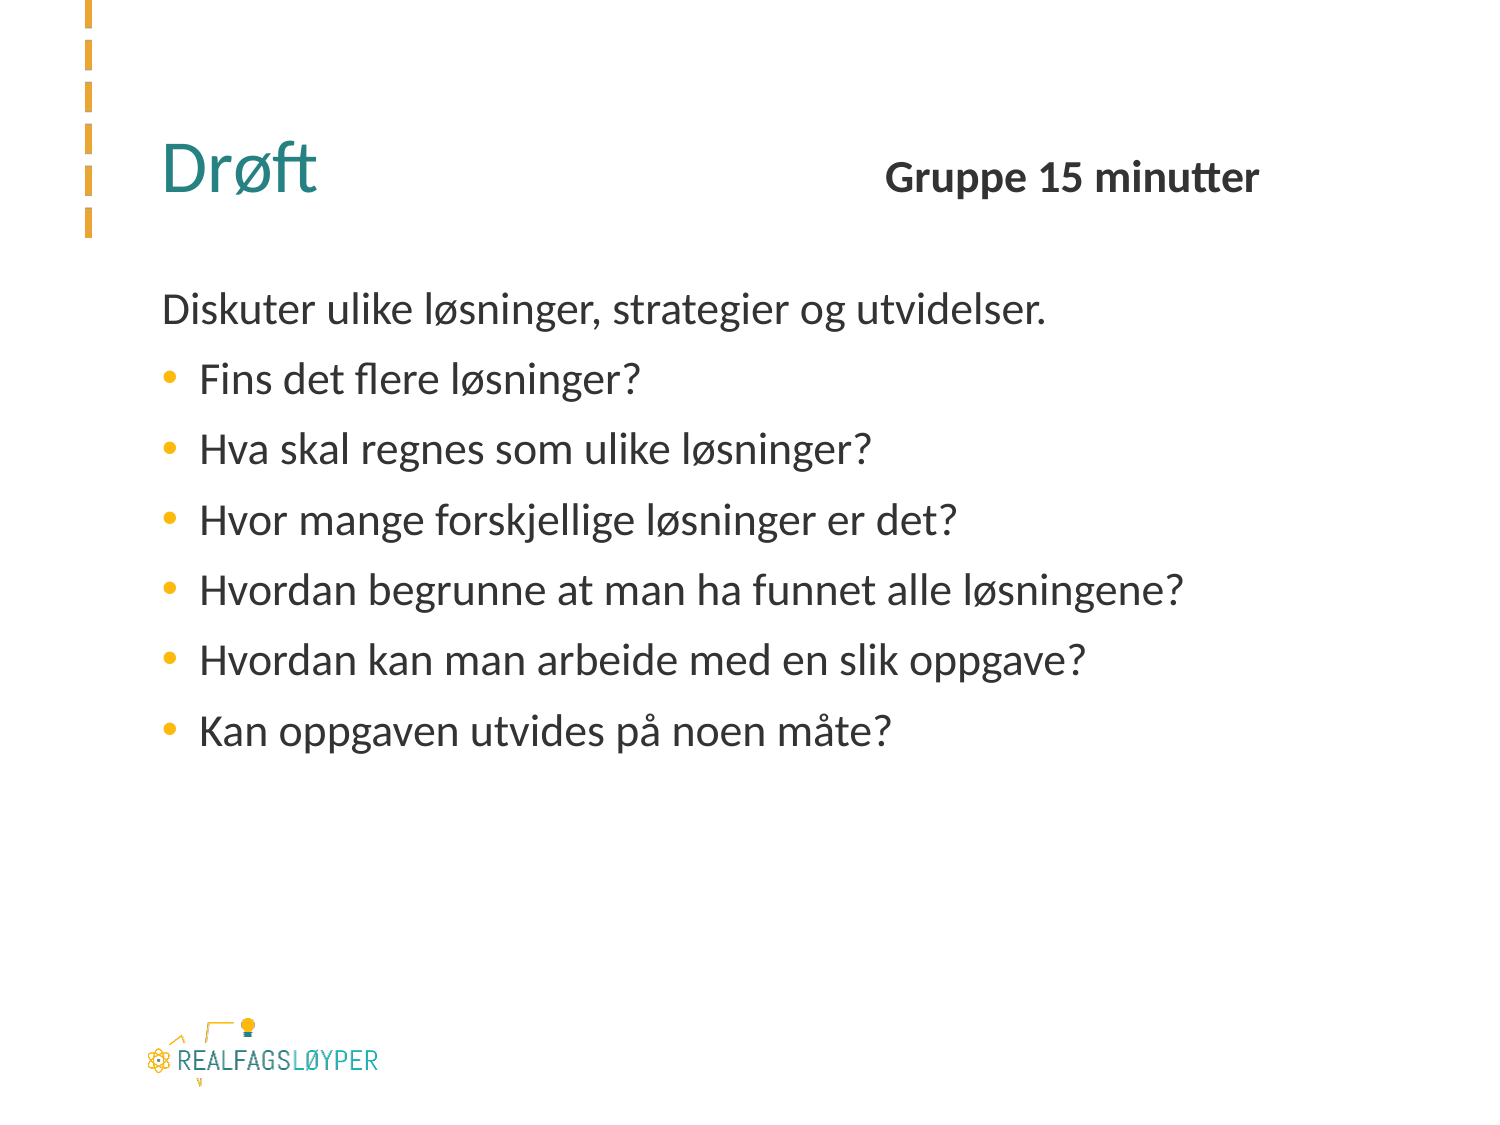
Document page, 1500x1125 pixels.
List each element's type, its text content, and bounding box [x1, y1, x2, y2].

picture [85, 0, 92, 238]
list Diskuter ulike løsninger, strategier og utvidelser. Fins det flere løsninger? Hva skal regnes som ulike løsninger? Hvor mange forskjellige løsninger er det? Hvordan begrunne at man ha funnet alle løsningene? Hvordan kan man arbeide med en slik oppgave? Kan oppgaven utvides på noen måte? [146, 277, 1391, 805]
picture [146, 1018, 380, 1089]
title Drøft Gruppe 15 minutter [146, 59, 1391, 277]
